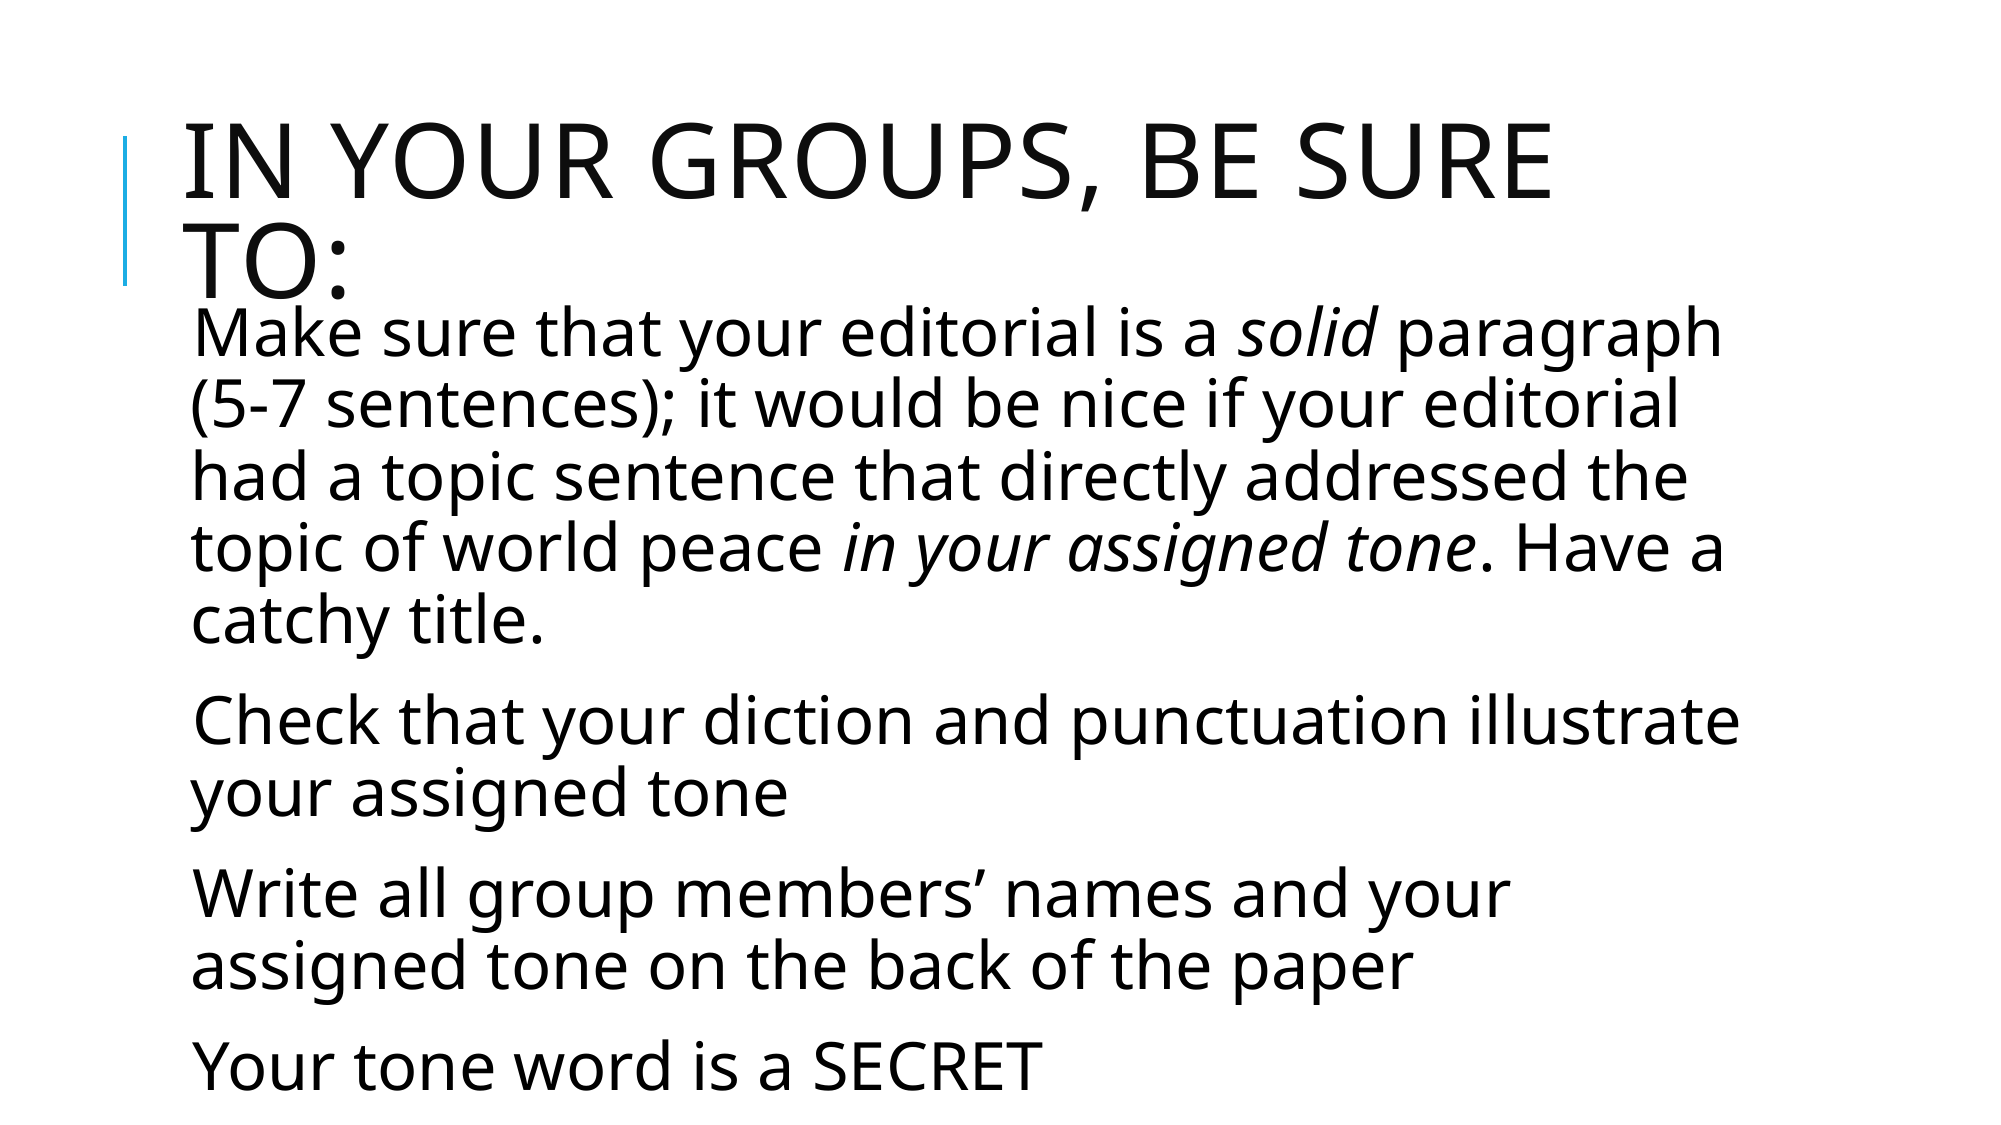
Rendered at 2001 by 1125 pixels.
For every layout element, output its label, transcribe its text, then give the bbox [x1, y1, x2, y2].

list Make sure that your editorial is a solid paragraph (5-7 sentences); it would be nice if your editorial had a topic sentence that directly addressed the topic of world peace in your assigned tone. Have a catchy title. Check that your diction and punctuation illustrate your assigned tone Write all group members’ names and your assigned tone on the back of the paper Your tone word is a SECRET [168, 291, 1763, 1035]
title In your groups, be sure to: [168, 96, 1763, 291]
